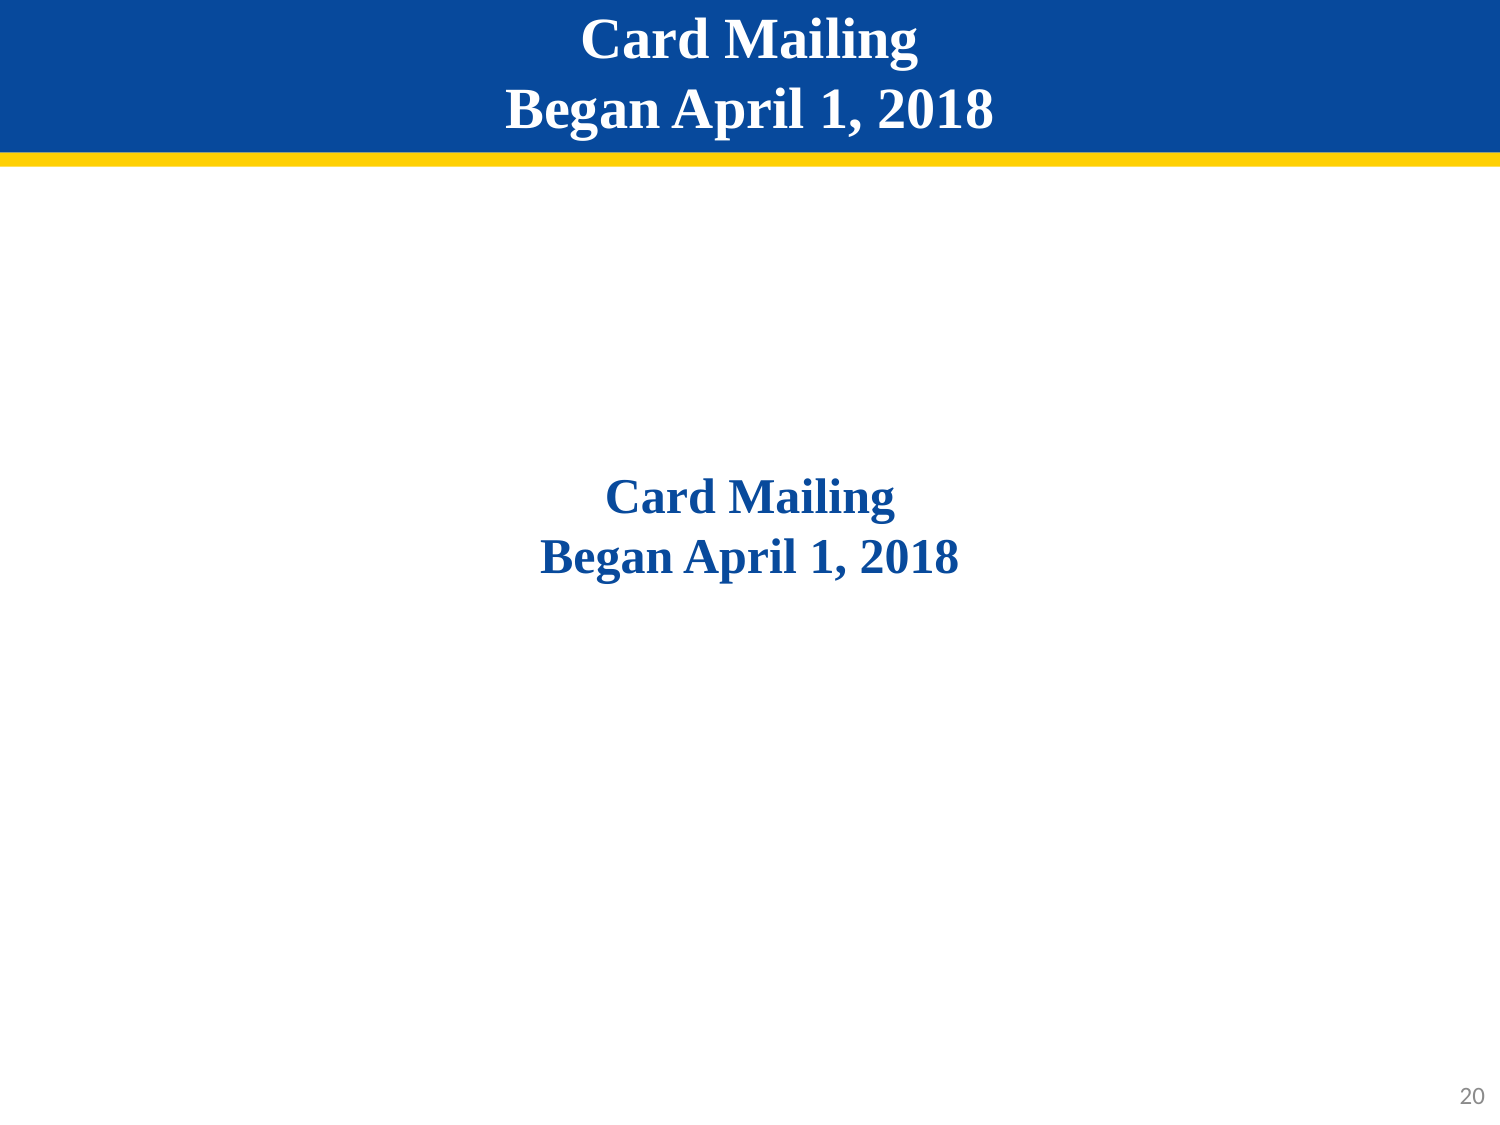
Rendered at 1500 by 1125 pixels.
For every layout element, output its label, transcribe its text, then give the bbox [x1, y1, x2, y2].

list Card Mailing Began April 1, 2018 [97, 462, 1403, 630]
title Card Mailing Began April 1, 2018 [0, 0, 1500, 147]
slide_number 20 [1149, 1064, 1500, 1125]
